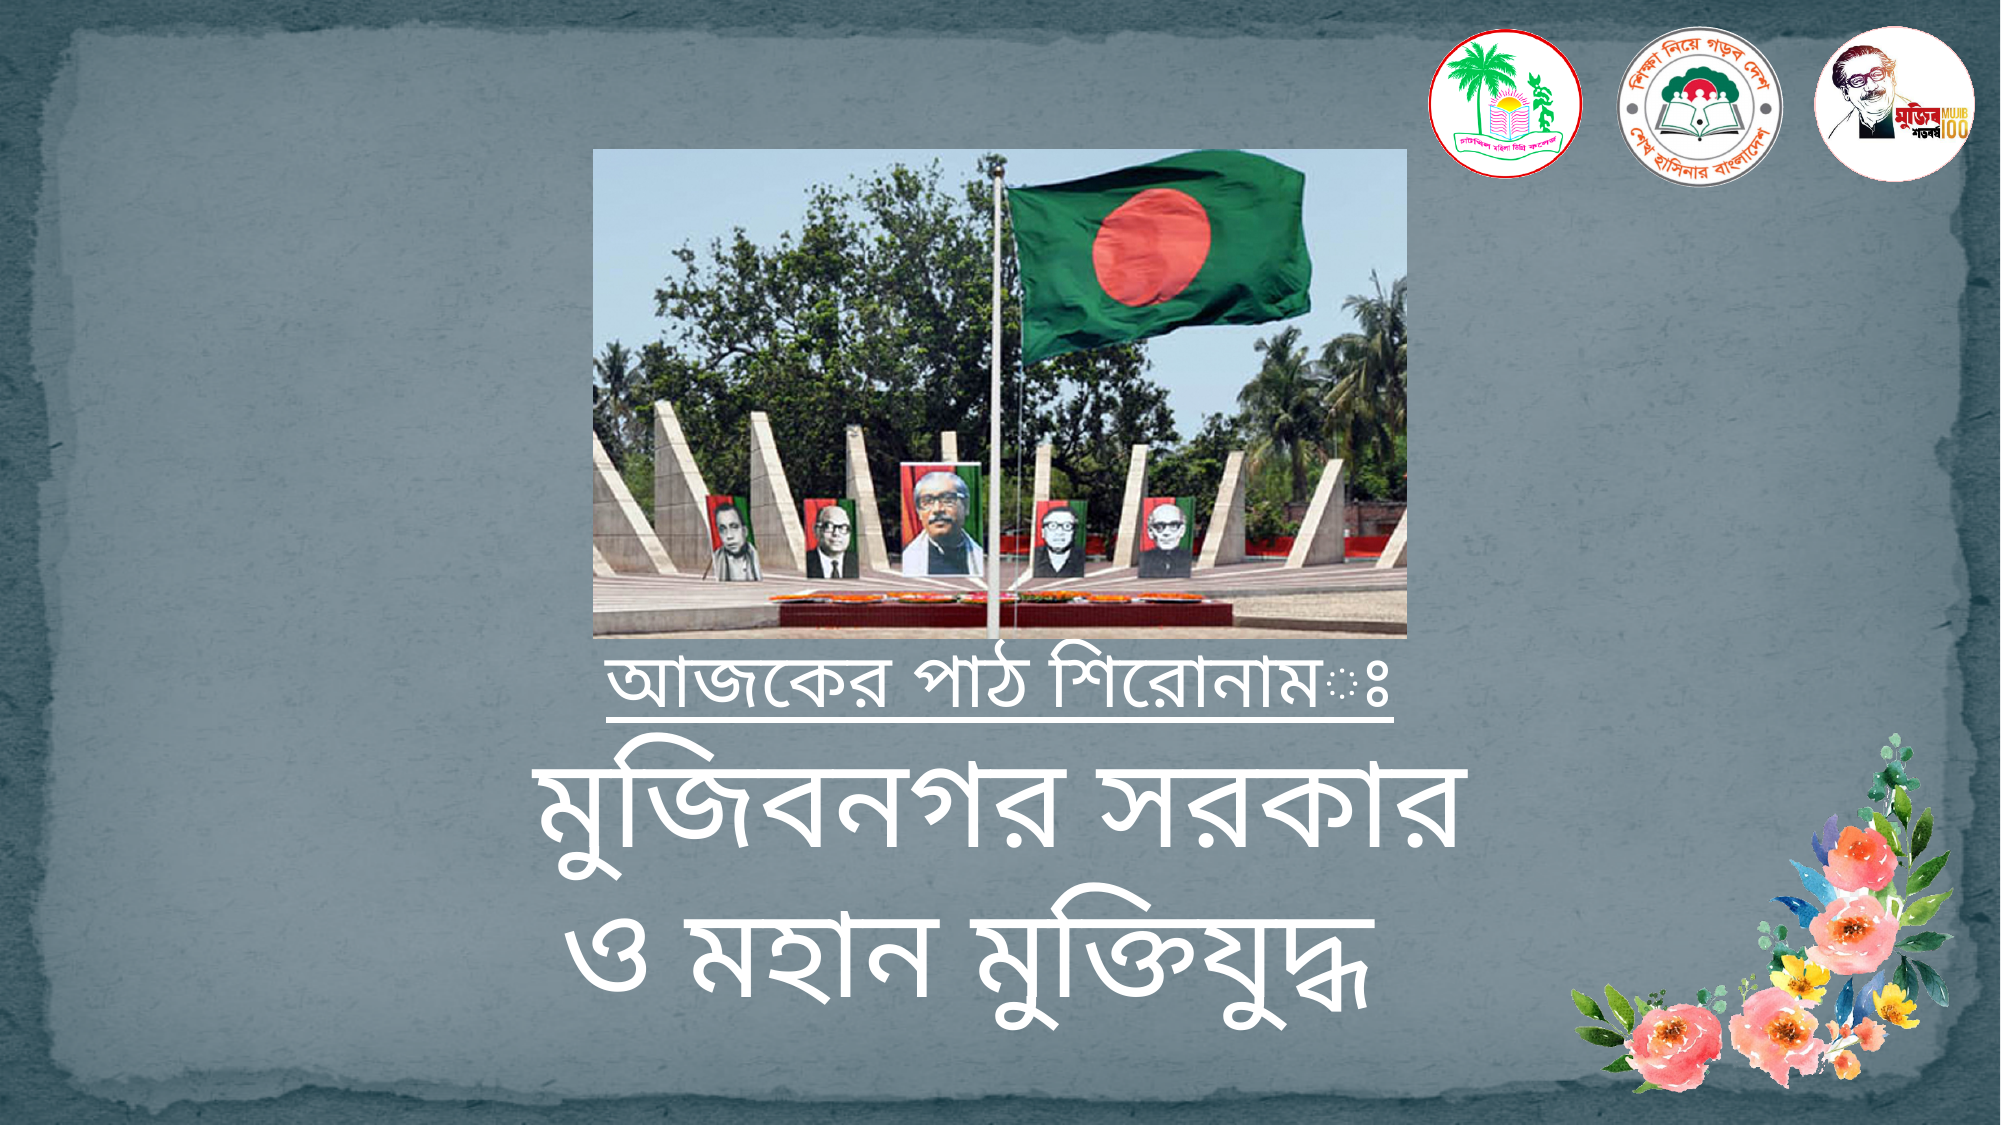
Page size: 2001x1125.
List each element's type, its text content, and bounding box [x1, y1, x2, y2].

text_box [1425, 27, 1977, 1125]
text_box আজকের পাঠ শিরোনামঃ মুজিবনগর সরকার ও মহান মুক্তিযুদ্ধ [478, 624, 1414, 1030]
picture [593, 149, 1407, 639]
